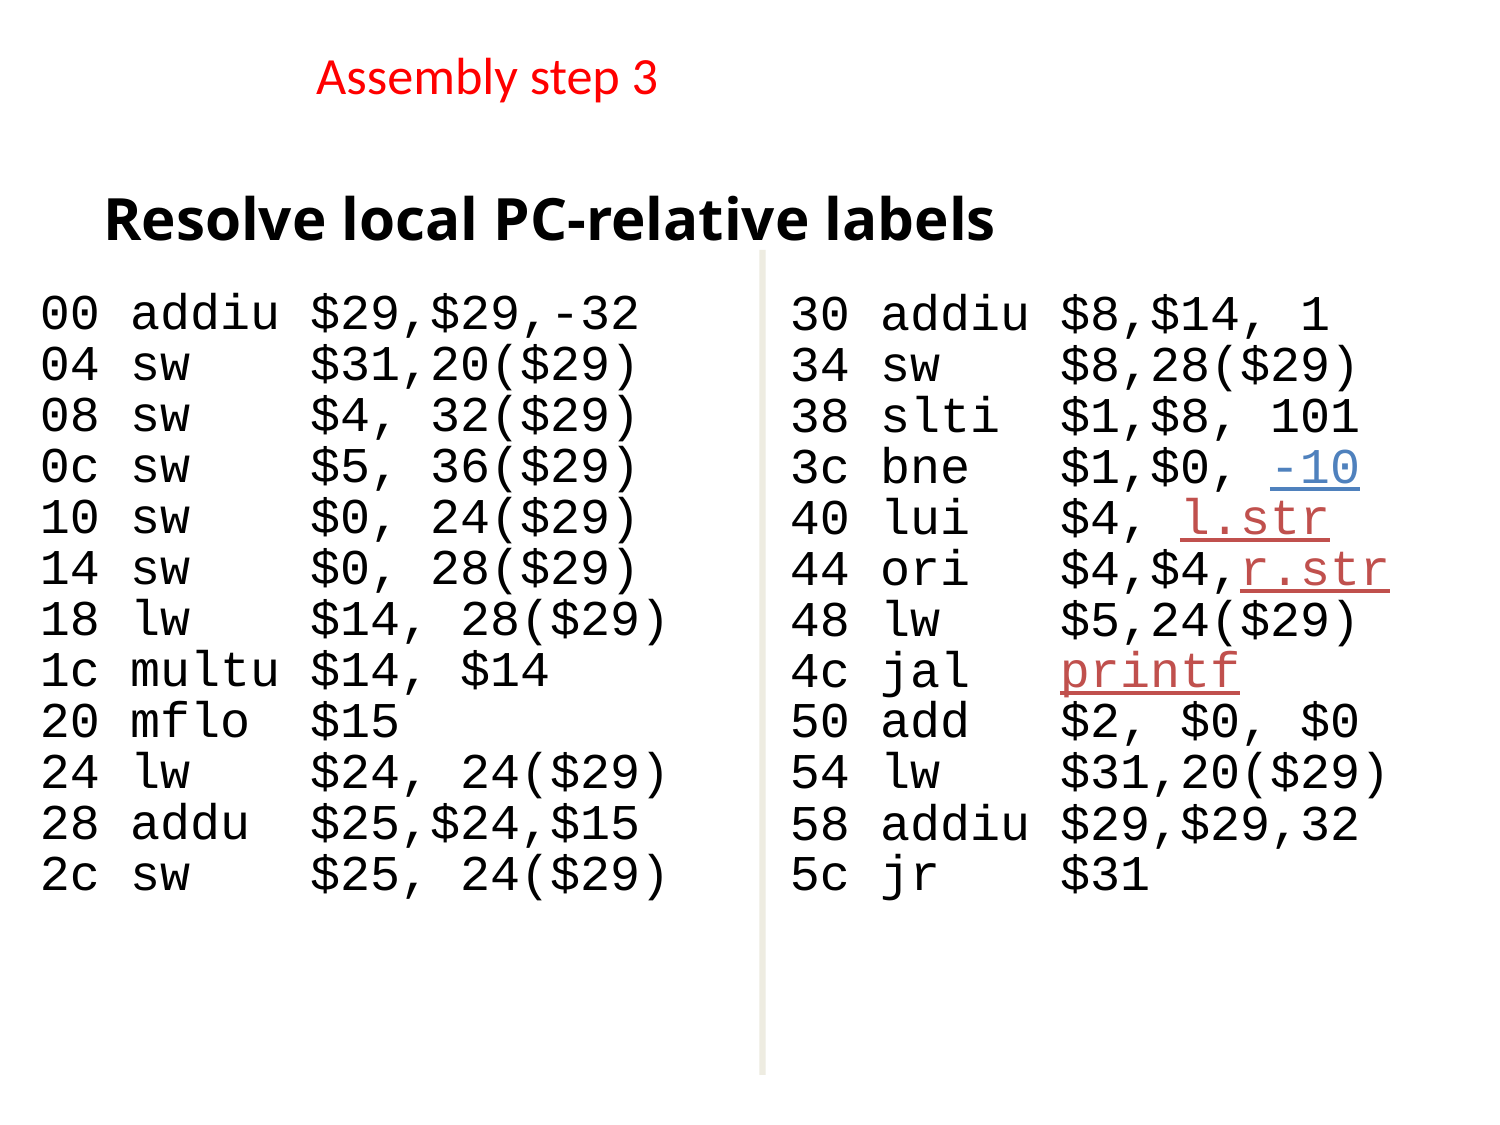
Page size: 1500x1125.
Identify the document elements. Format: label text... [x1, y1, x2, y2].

text_box Resolve local PC-relative labels [88, 174, 1011, 260]
list 30 addiu $8,$14, 1 34 sw $8,28($29) 38 slti $1,$8, 101 3c bne $1,$0, -10 40 lui $4, l.str 44 ori $4,$4,r.str 48 lw $5,24($29) 4c jal printf 50 add $2, $0, $0 54 lw $31,20($29) 58 addiu $29,$29,32 5c jr $31 [774, 294, 1500, 1038]
title Assembly step 3 [99, 34, 875, 113]
list 00 addiu $29,$29,-32 04 sw $31,20($29) 08 sw $4, 32($29) 0c sw $5, 36($29) 10 sw $0, 24($29) 14 sw $0, 28($29) 18 lw $14, 28($29) 1c multu $14, $14 20 mflo $15 24 lw $24, 24($29) 28 addu $25,$24,$15 2c sw $25, 24($29) [24, 293, 763, 1100]
